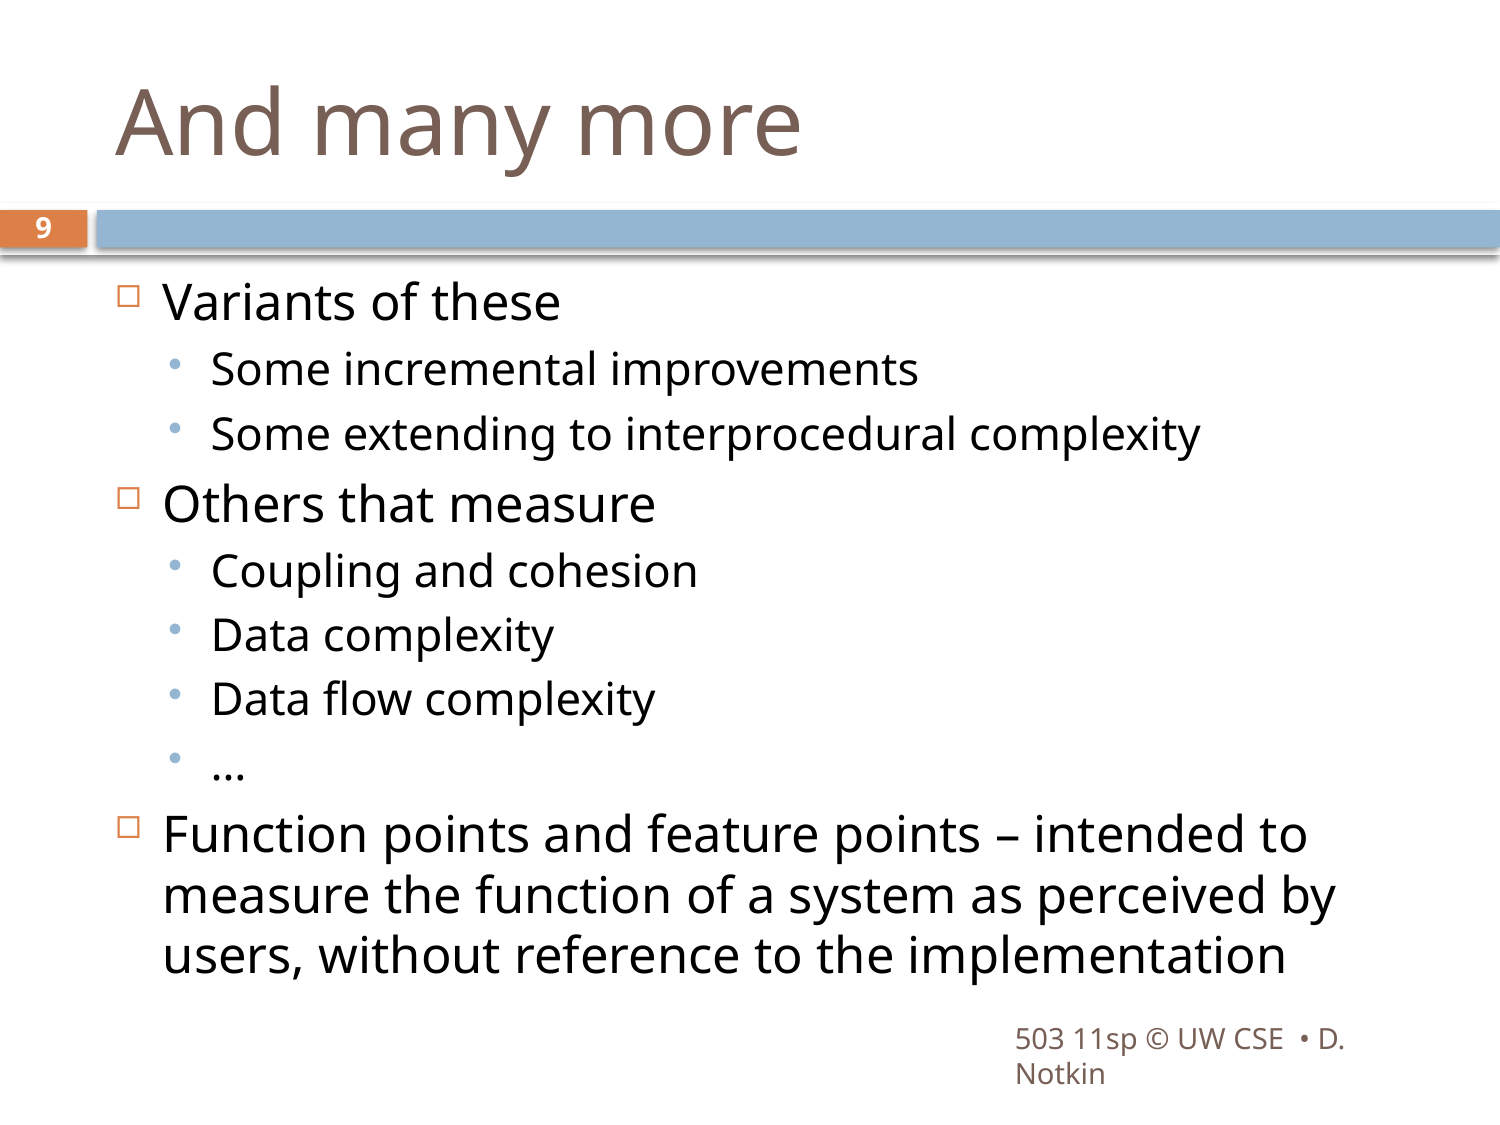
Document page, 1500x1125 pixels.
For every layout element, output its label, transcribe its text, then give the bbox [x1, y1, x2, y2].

title And many more [100, 37, 1438, 200]
slide_number 9 [0, 208, 88, 249]
list Variants of these Some incremental improvements Some extending to interprocedural complexity Others that measure Coupling and cohesion Data complexity Data flow complexity … Function points and feature points – intended to measure the function of a system as perceived by users, without reference to the implementation [100, 262, 1438, 1000]
slide_number 503 11sp © UW CSE • D. Notkin [999, 1025, 1438, 1085]
